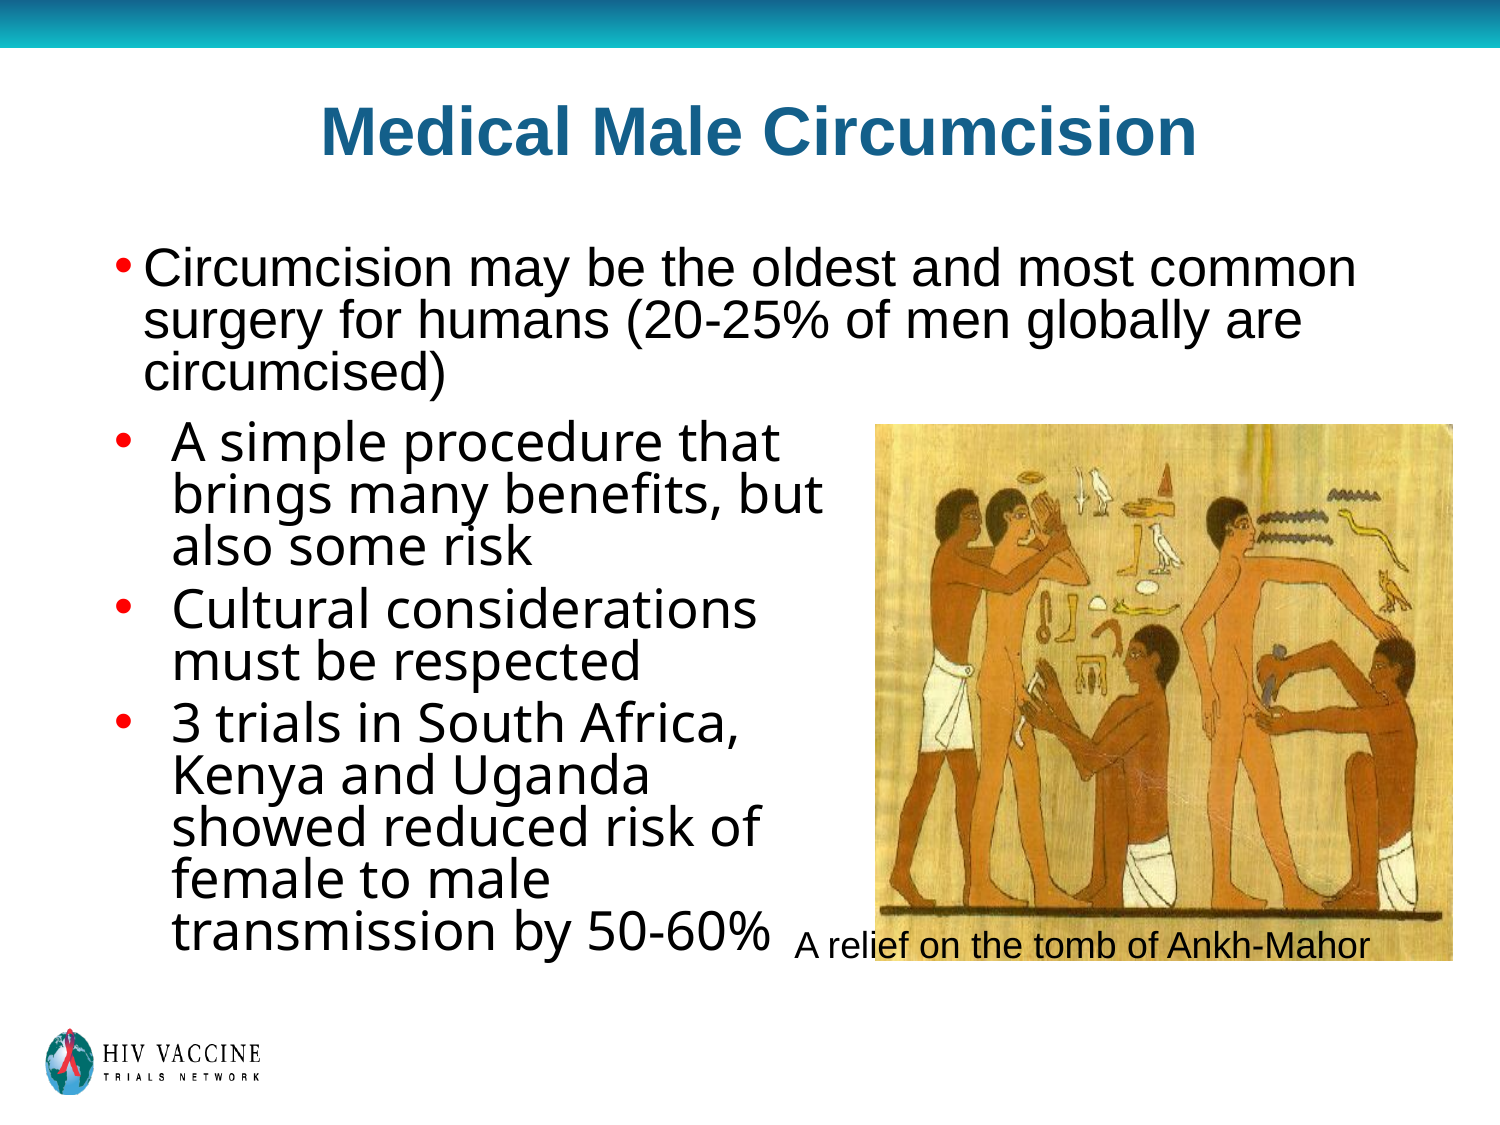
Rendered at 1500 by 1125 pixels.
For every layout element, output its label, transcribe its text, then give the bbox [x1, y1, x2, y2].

list Circumcision may be the oldest and most common surgery for humans (20-25% of men globally are circumcised) [99, 237, 1432, 415]
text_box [862, 424, 1453, 961]
picture [45, 1028, 260, 1095]
text_box A simple procedure that brings many benefits, but also some risk Cultural considerations must be respected 3 trials in South Africa, Kenya and Uganda showed reduced risk of female to male transmission by 50-60% [99, 412, 863, 1034]
title Medical Male Circumcision [103, 24, 1397, 237]
